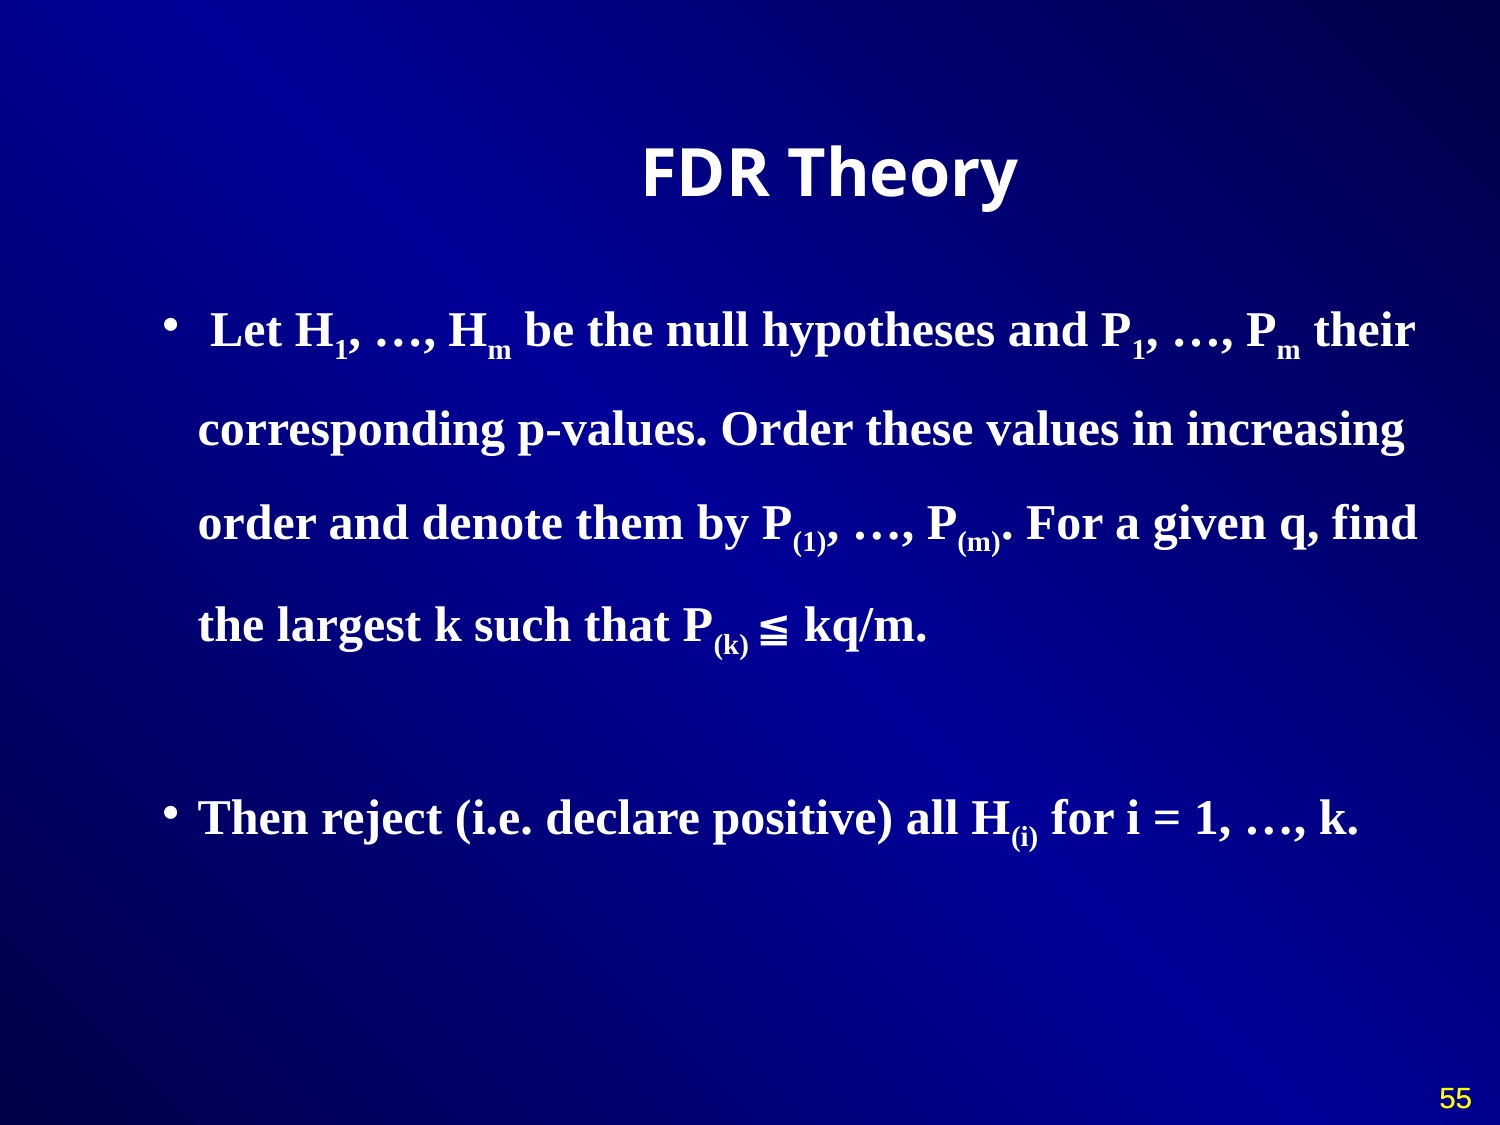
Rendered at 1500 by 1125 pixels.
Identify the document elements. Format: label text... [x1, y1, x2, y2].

text_box Let H1, …, Hm be the null hypotheses and P1, …, Pm their corresponding p-values. Order these values in increasing order and denote them by P(1), …, P(m). For a given q, find the largest k such that P(k) ≦ kq/m. Then reject (i.e. declare positive) all H(i) for i = 1, …, k. [147, 255, 1447, 860]
text_box 55 [1411, 1072, 1500, 1125]
title FDR Theory [194, 66, 1465, 273]
